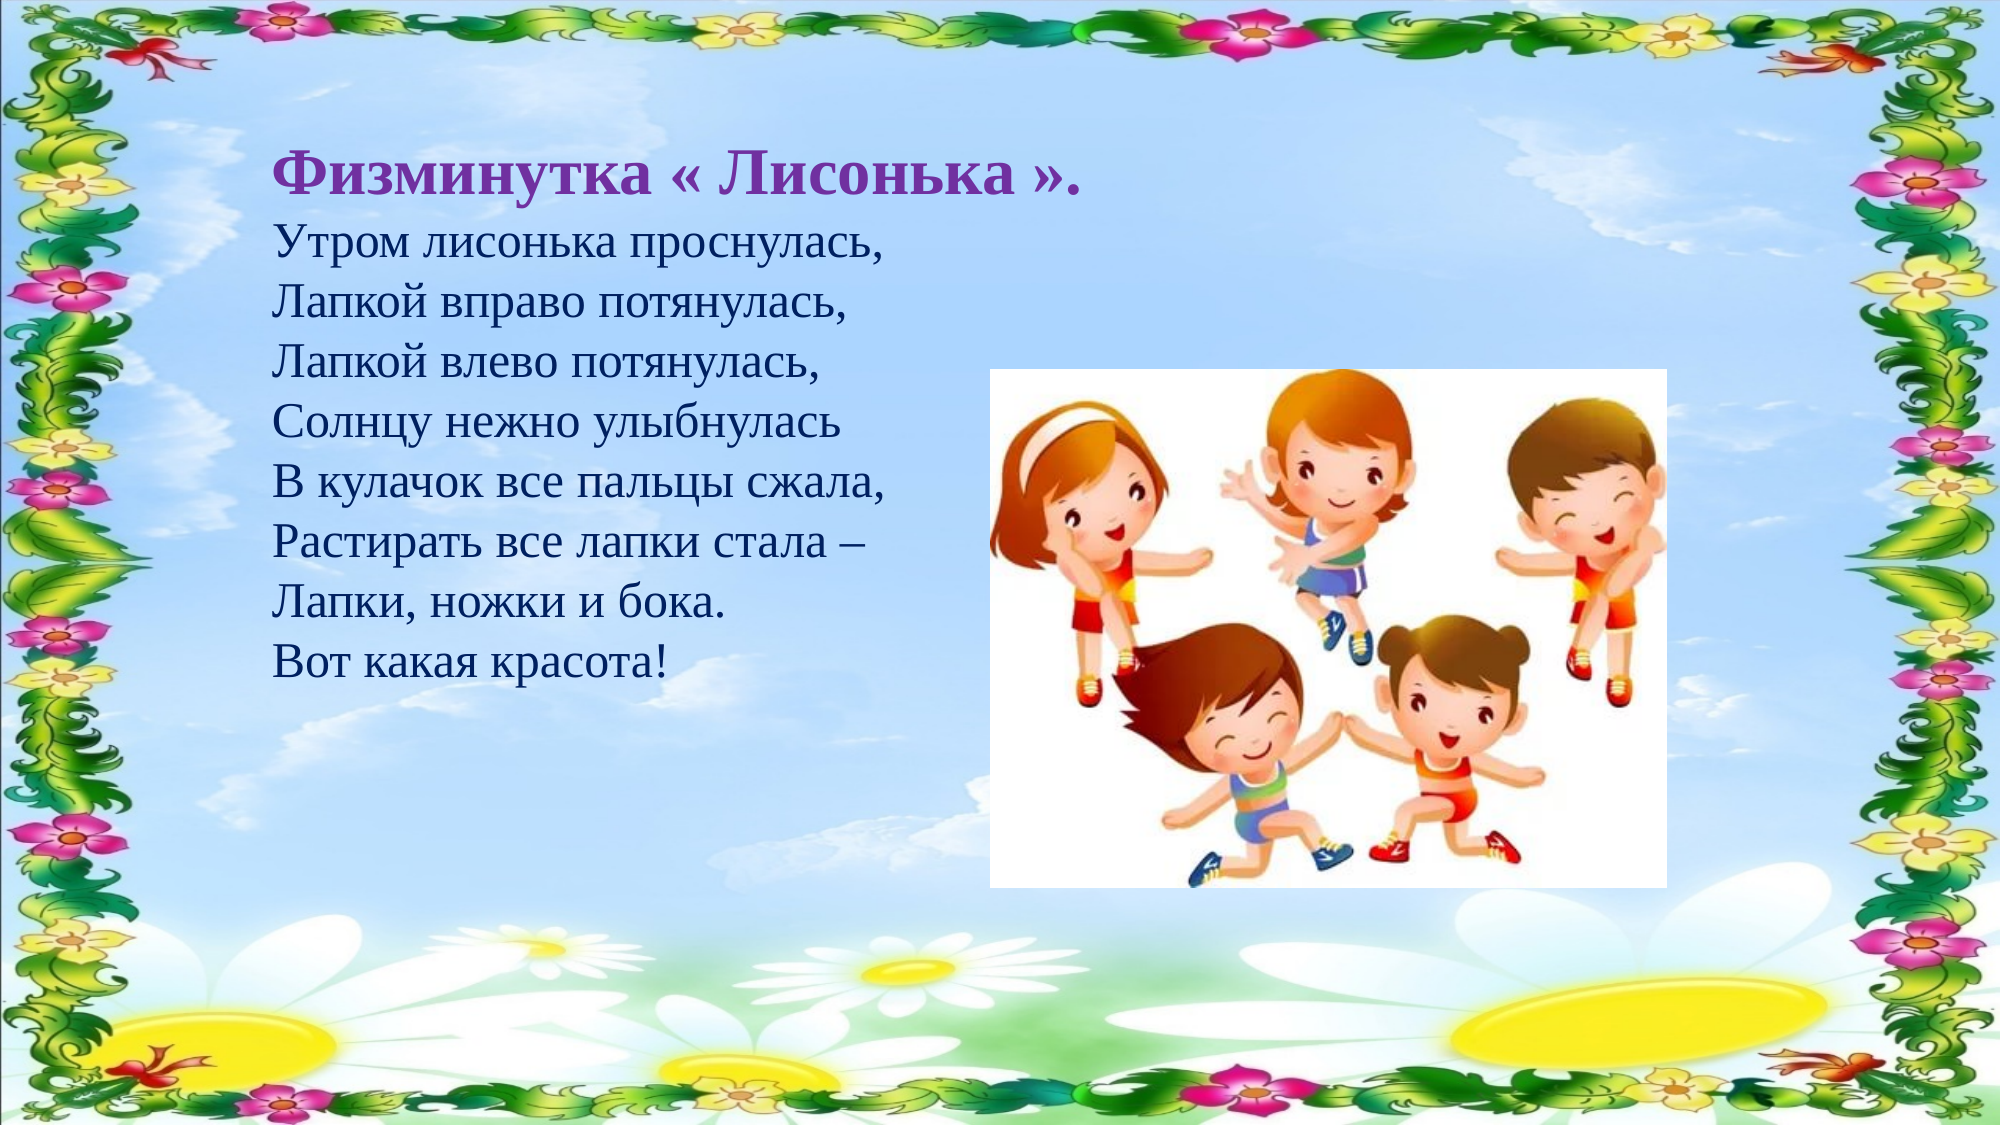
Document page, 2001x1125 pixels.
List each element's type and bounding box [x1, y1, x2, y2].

list [0, 0, 2000, 1125]
picture [990, 369, 1667, 888]
